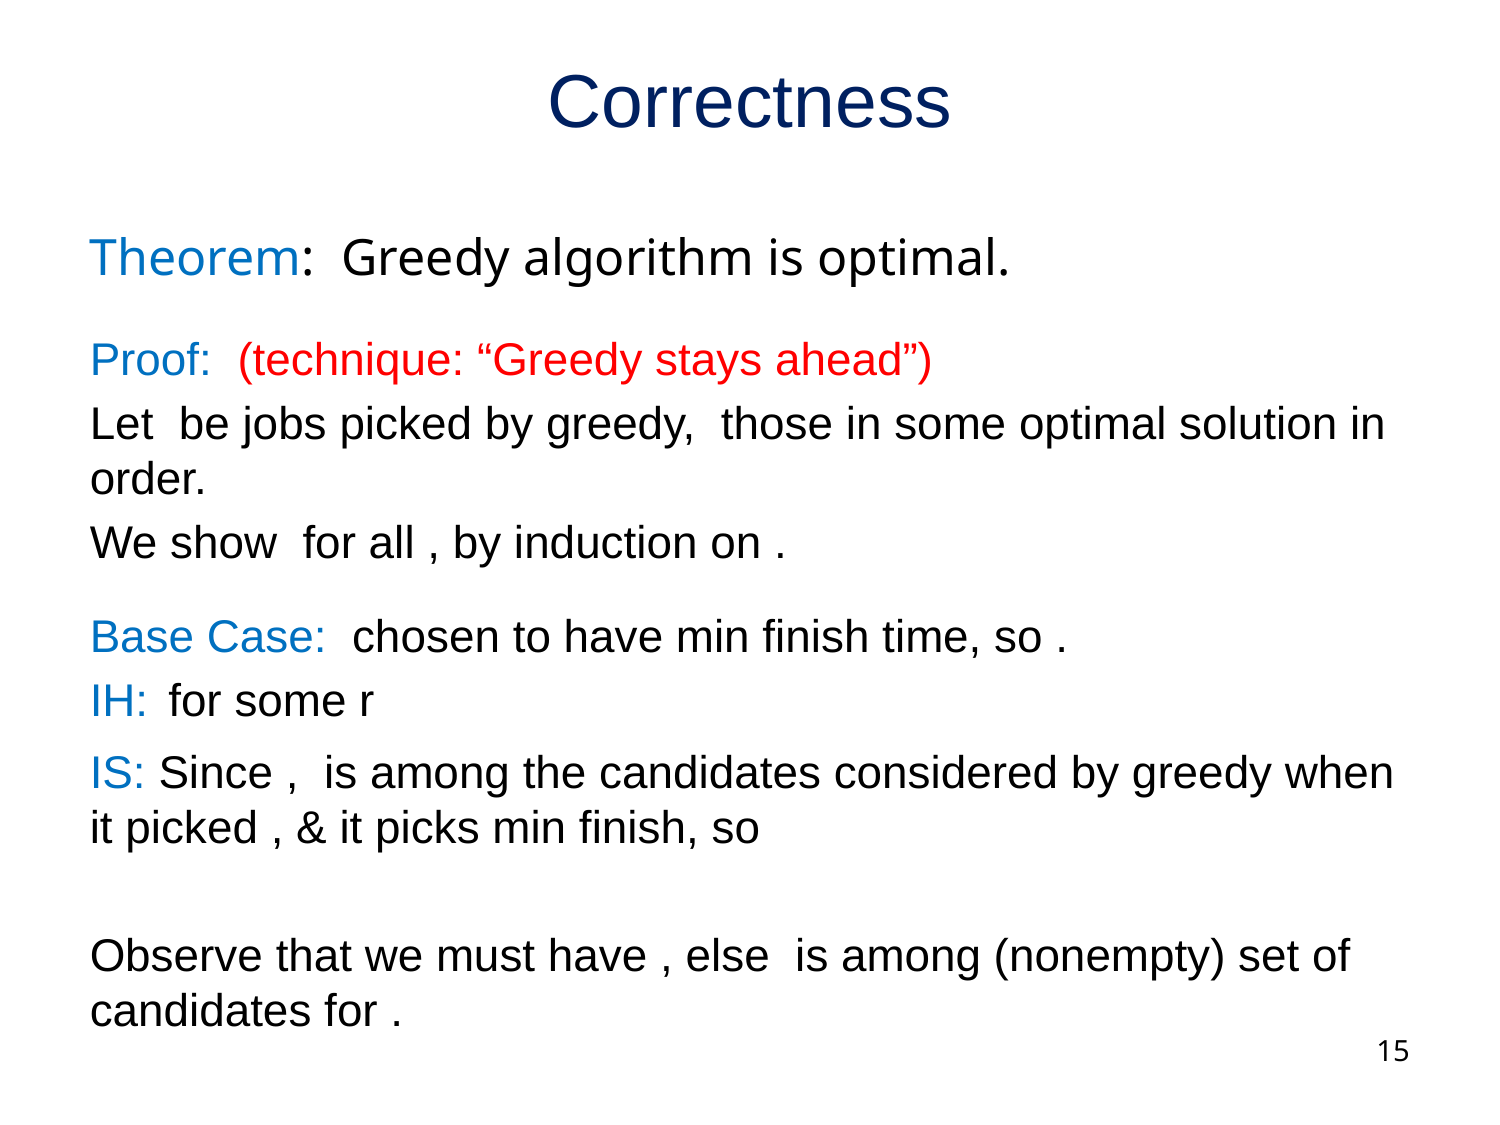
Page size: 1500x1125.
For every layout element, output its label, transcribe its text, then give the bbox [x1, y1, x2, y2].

title Correctness [75, 45, 1425, 233]
slide_number 15 [1074, 1024, 1425, 1103]
